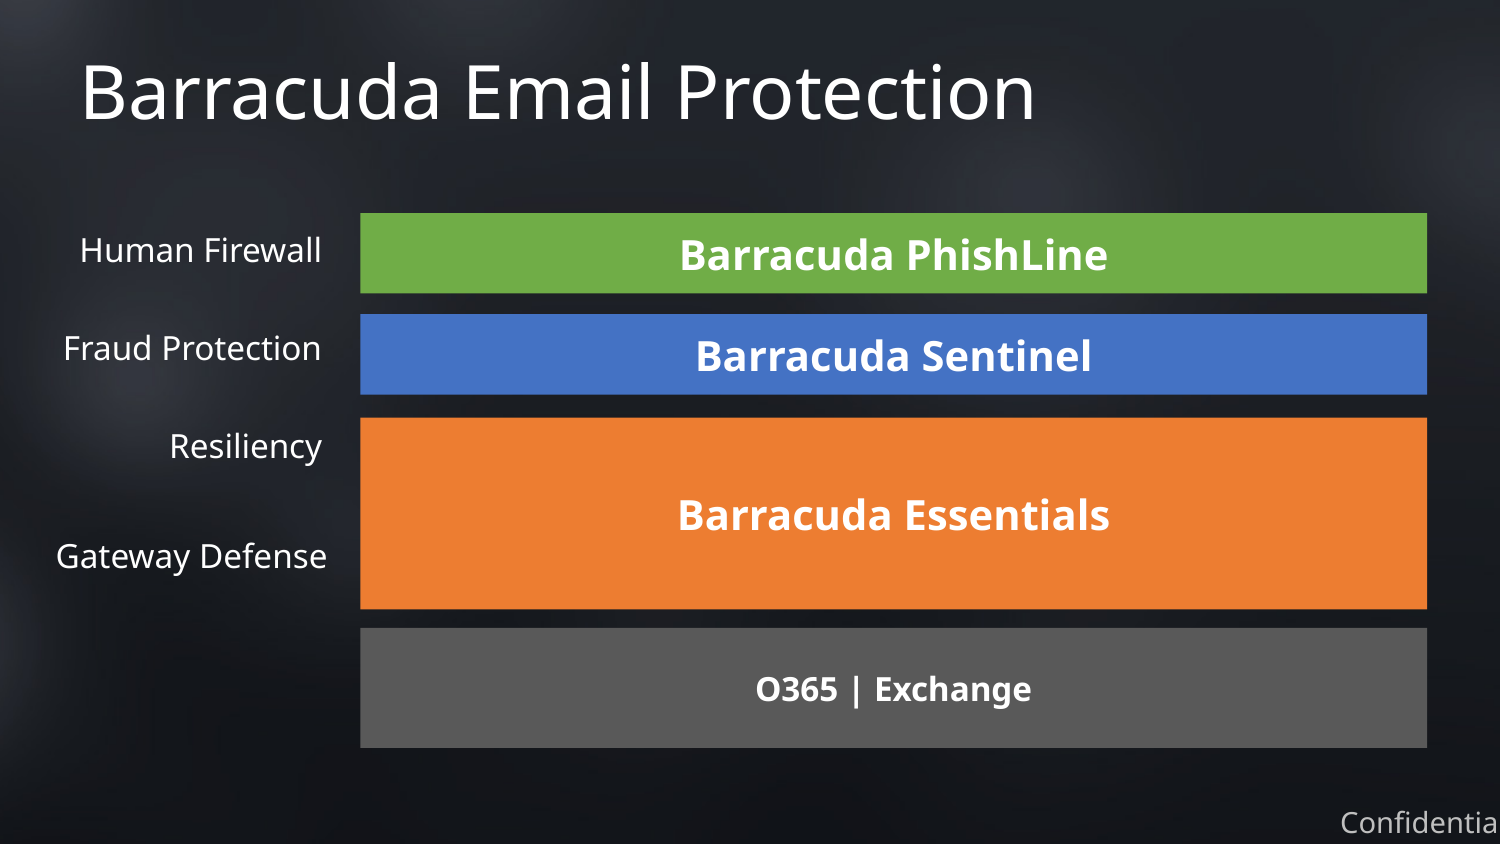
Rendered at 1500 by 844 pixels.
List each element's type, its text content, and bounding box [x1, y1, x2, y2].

text_box Barracuda Essentials [360, 417, 1428, 610]
text_box Human Firewall [0, 221, 337, 276]
text_box Gateway Defense [5, 527, 343, 583]
text_box Barracuda Sentinel [360, 314, 1428, 395]
text_box Confidential [1325, 796, 1500, 844]
text_box Fraud Protection [0, 320, 337, 375]
title Barracuda Email Protection [64, 44, 1436, 147]
text_box O365 | Exchange [360, 627, 1428, 749]
text_box Barracuda PhishLine [360, 212, 1428, 294]
picture [0, 0, 1500, 844]
text_box Resiliency [0, 417, 337, 473]
